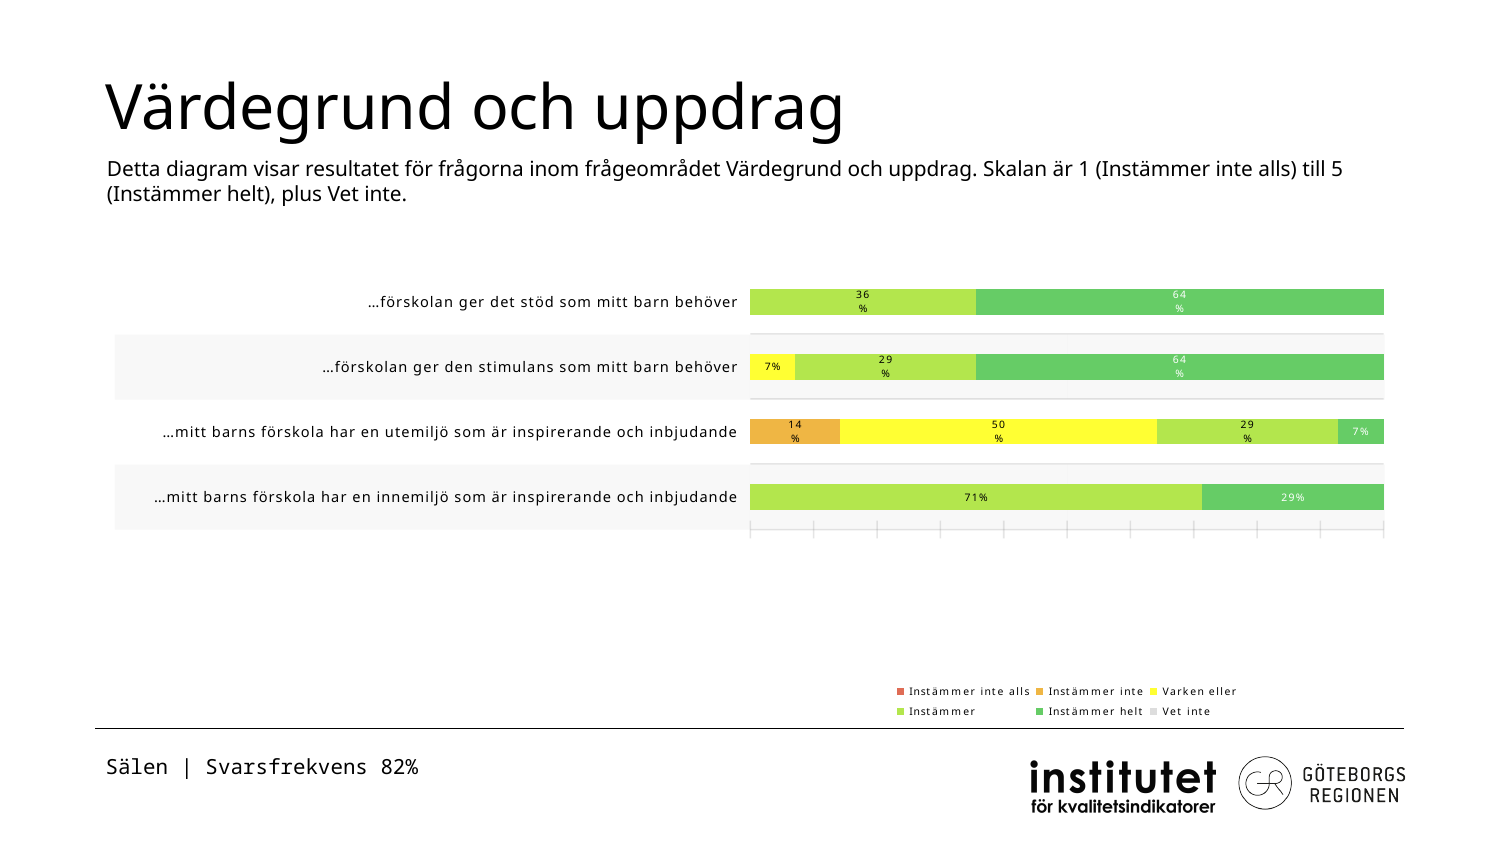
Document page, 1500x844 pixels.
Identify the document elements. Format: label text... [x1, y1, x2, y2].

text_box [114, 204, 1385, 725]
picture [1029, 753, 1218, 818]
title Värdegrund och uppdrag [90, 59, 1412, 149]
text_box Detta diagram visar resultatet för frågorna inom frågeområdet Värdegrund och uppdrag. Skalan är 1 (Instämmer inte alls) till 5 (Instämmer helt), plus Vet inte. [92, 148, 1409, 213]
text_box Sälen | Svarsfrekvens 82% [90, 746, 986, 787]
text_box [118, 667, 1382, 753]
